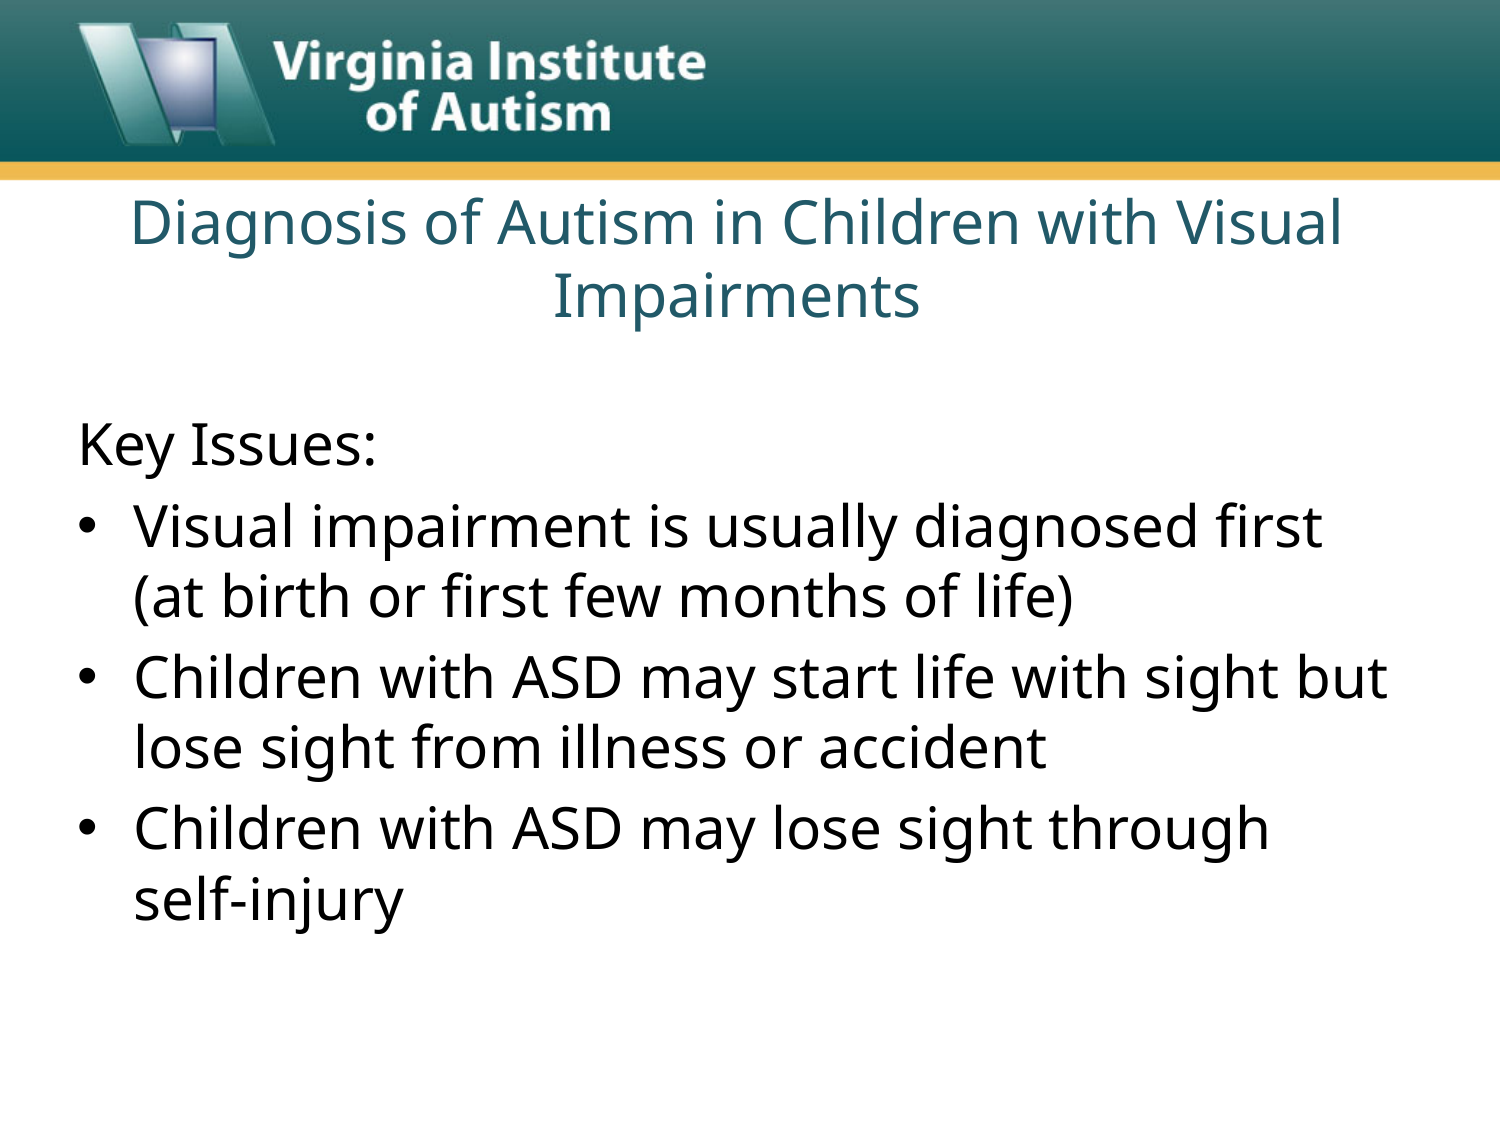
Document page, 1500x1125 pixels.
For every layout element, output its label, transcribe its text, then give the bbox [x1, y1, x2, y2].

picture [0, 0, 1500, 1125]
list Key Issues: Visual impairment is usually diagnosed first (at birth or first few months of life) Children with ASD may start life with sight but lose sight from illness or accident Children with ASD may lose sight through self-injury [62, 399, 1413, 1063]
title Diagnosis of Autism in Children with Visual Impairments [62, 174, 1413, 338]
